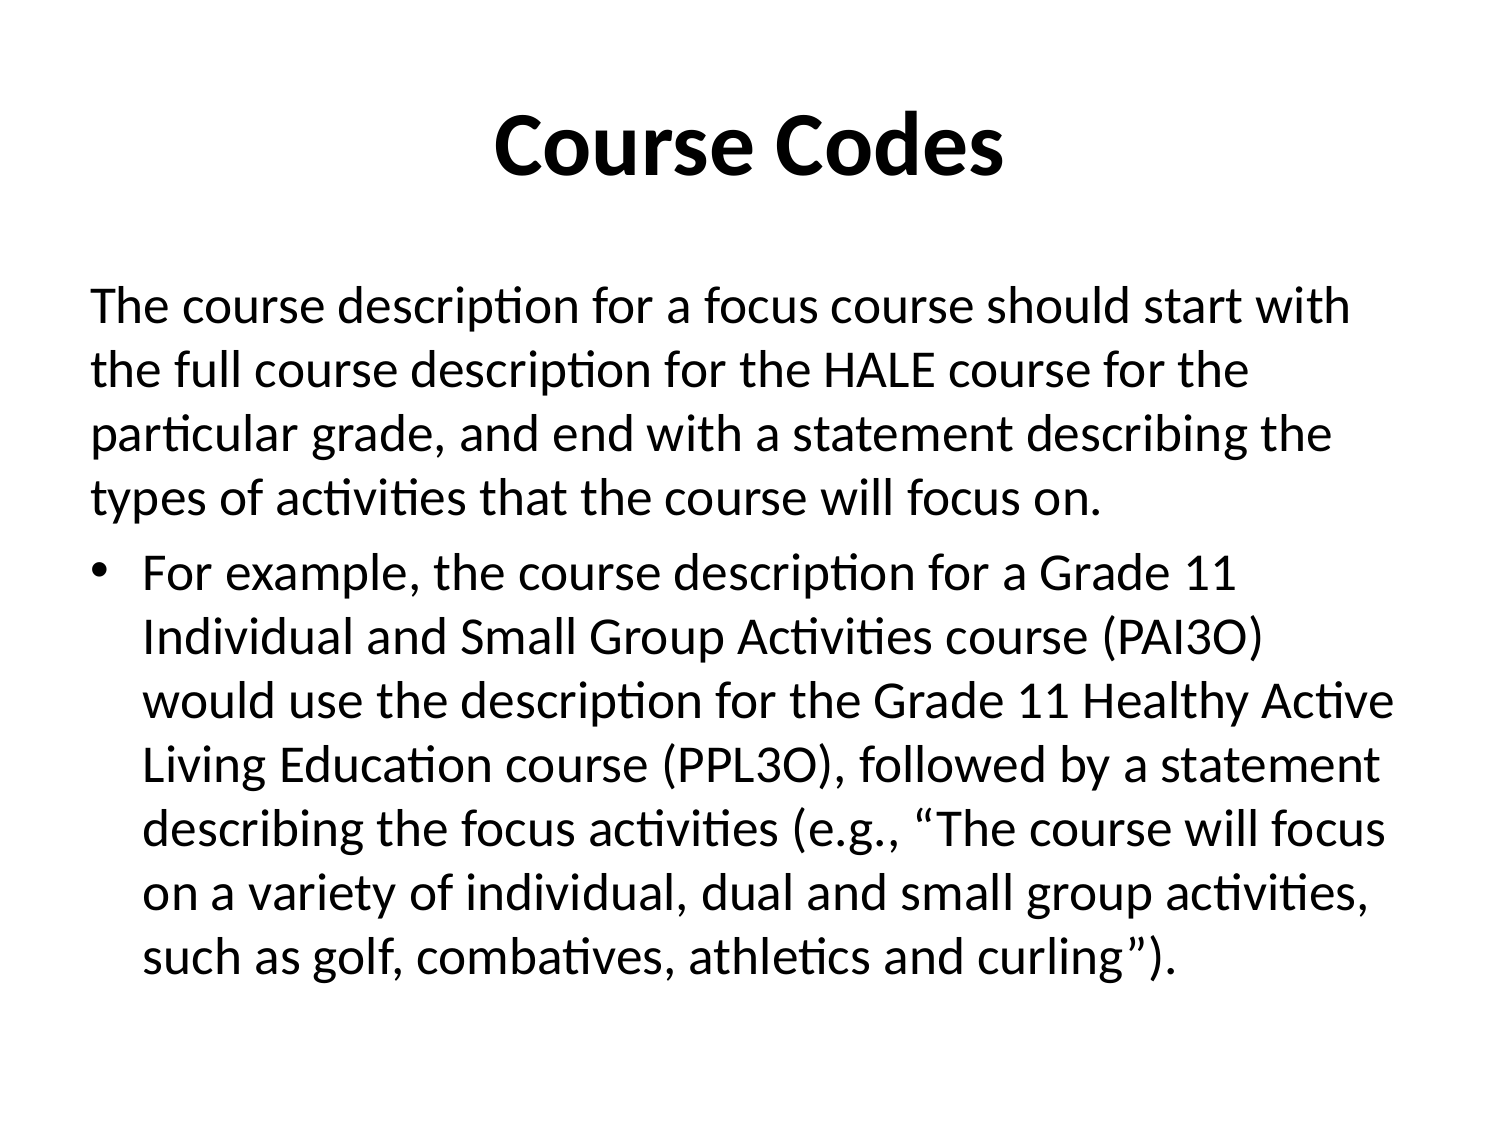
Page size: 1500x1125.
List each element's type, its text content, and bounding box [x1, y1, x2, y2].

title Course Codes [75, 45, 1425, 233]
list The course description for a focus course should start with the full course description for the HALE course for the particular grade, and end with a statement describing the types of activities that the course will focus on. For example, the course description for a Grade 11 Individual and Small Group Activities course (PAI3O) would use the description for the Grade 11 Healthy Active Living Education course (PPL3O), followed by a statement describing the focus activities (e.g., “The course will focus on a variety of individual, dual and small group activities, such as golf, combatives, athletics and curling”). [75, 262, 1425, 1005]
